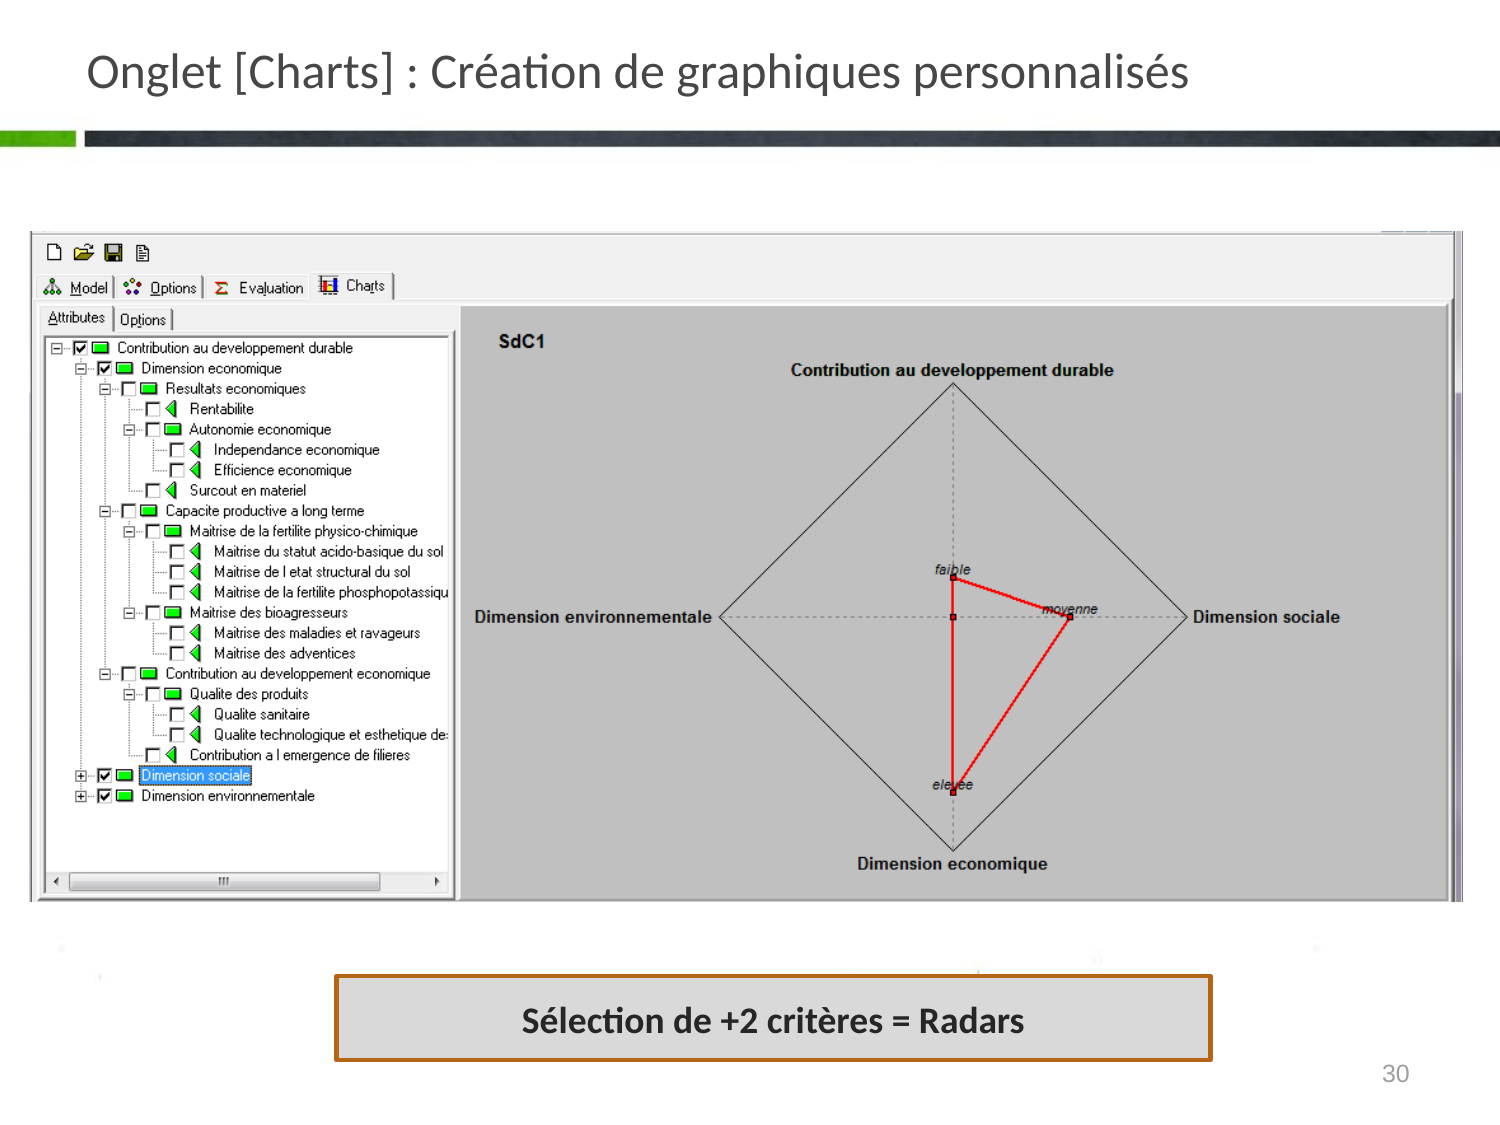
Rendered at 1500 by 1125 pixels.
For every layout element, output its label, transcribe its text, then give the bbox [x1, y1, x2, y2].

slide_number 30 [1074, 1042, 1425, 1103]
picture [0, 0, 1500, 1125]
title Onglet [Charts] : Création de graphiques personnalisés [71, 12, 1451, 126]
text_box Sélection de +2 critères = Radars [334, 974, 1213, 1062]
